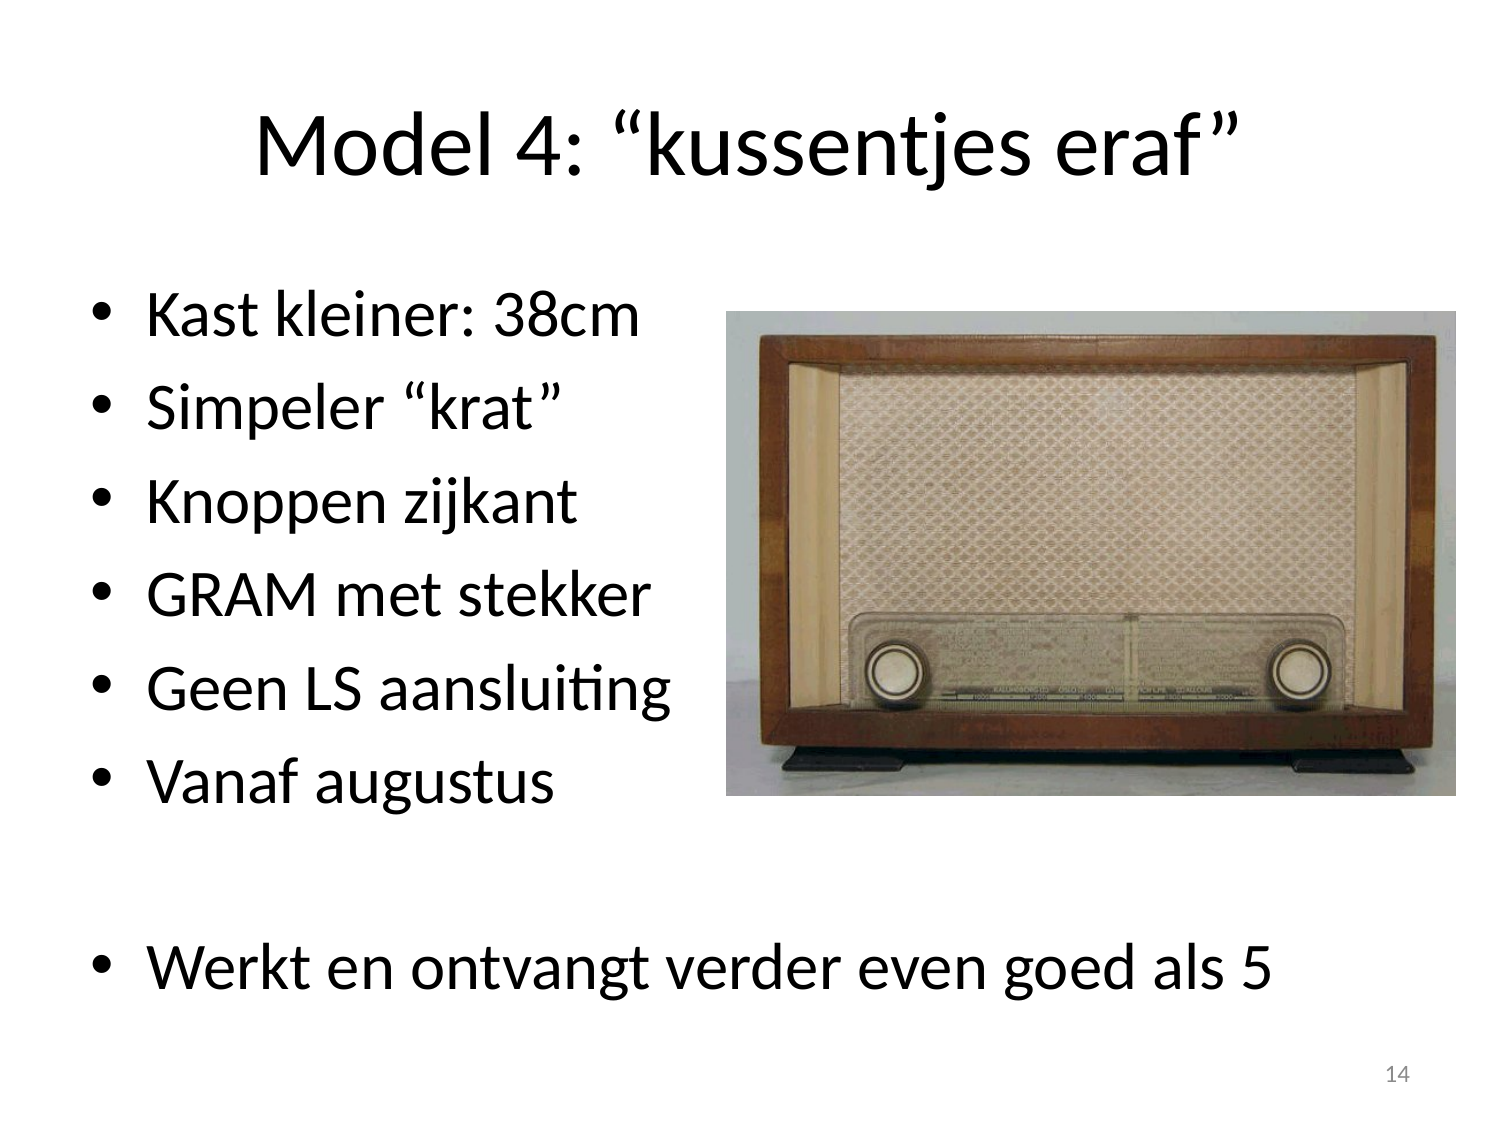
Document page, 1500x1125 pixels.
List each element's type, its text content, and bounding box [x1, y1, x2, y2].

list Kast kleiner: 38cm Simpeler “krat” Knoppen zijkant GRAM met stekker Geen LS aansluiting Vanaf augustus Werkt en ontvangt verder even goed als 5 [75, 262, 1425, 1080]
picture [726, 311, 1456, 796]
title Model 4: “kussentjes eraf” [75, 45, 1425, 233]
slide_number 14 [1074, 1042, 1425, 1103]
